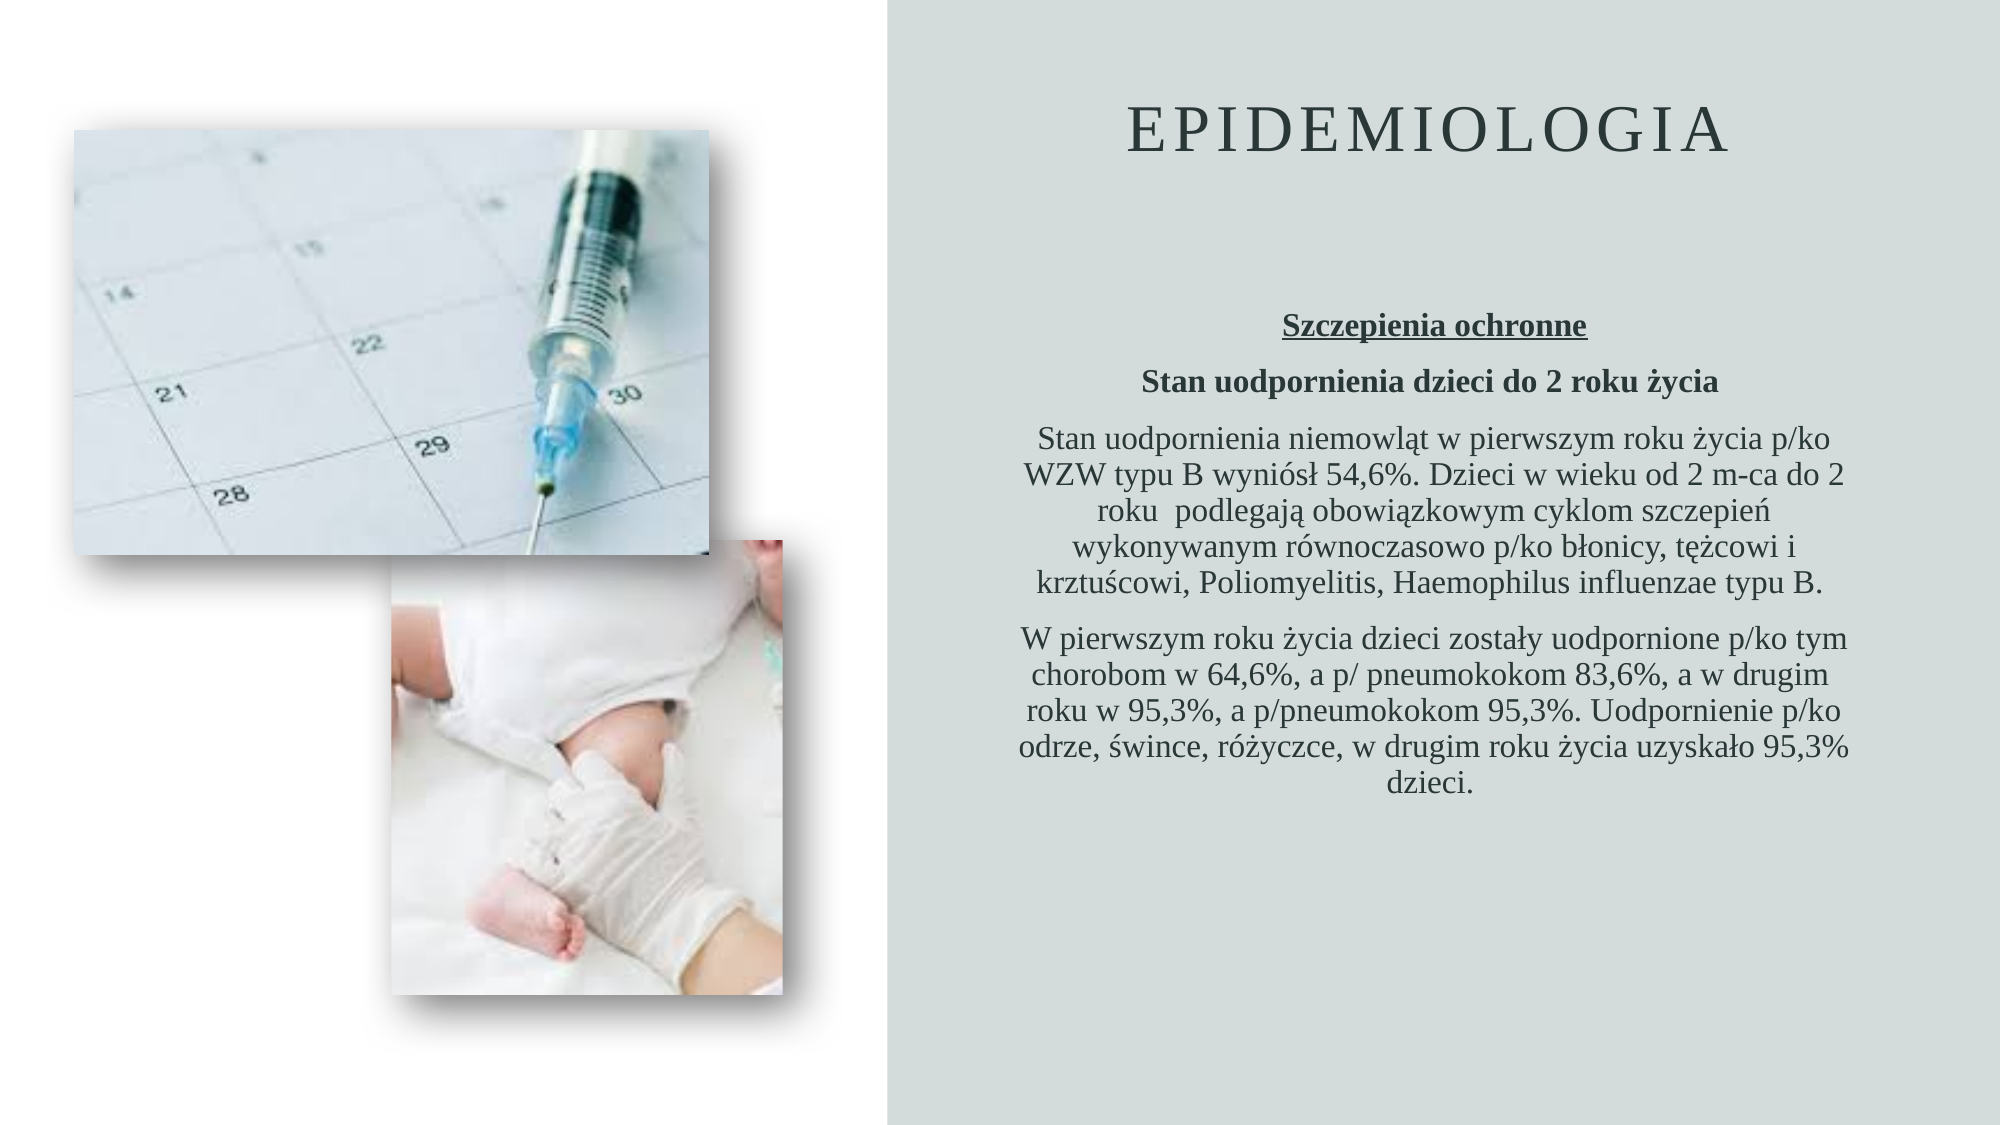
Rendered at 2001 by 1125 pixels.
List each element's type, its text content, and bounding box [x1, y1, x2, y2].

text_box [0, 0, 886, 1125]
picture [74, 130, 783, 995]
title epidemiologia [999, 74, 1885, 253]
list Szczepienia ochronne Stan uodpornienia dzieci do 2 roku życia Stan uodpornienia niemowląt w pierwszym roku życia p/ko WZW typu B wyniósł 54,6%. Dzieci w wieku od 2 m-ca do 2 roku podlegają obowiązkowym cyklom szczepień wykonywanym równoczasowo p/ko błonicy, tężcowi i krztuścowi, Poliomyelitis, Haemophilus influenzae typu B. W pierwszym roku życia dzieci zostały uodpornione p/ko tym chorobom w 64,6%, a p/ pneumokokom 83,6%, a w drugim roku w 95,3%, a p/pneumokokom 95,3%. Uodpornienie p/ko odrze, śwince, różyczce, w drugim roku życia uzyskało 95,3% dzieci. [984, 300, 1885, 1032]
text_box [886, 0, 2000, 1125]
